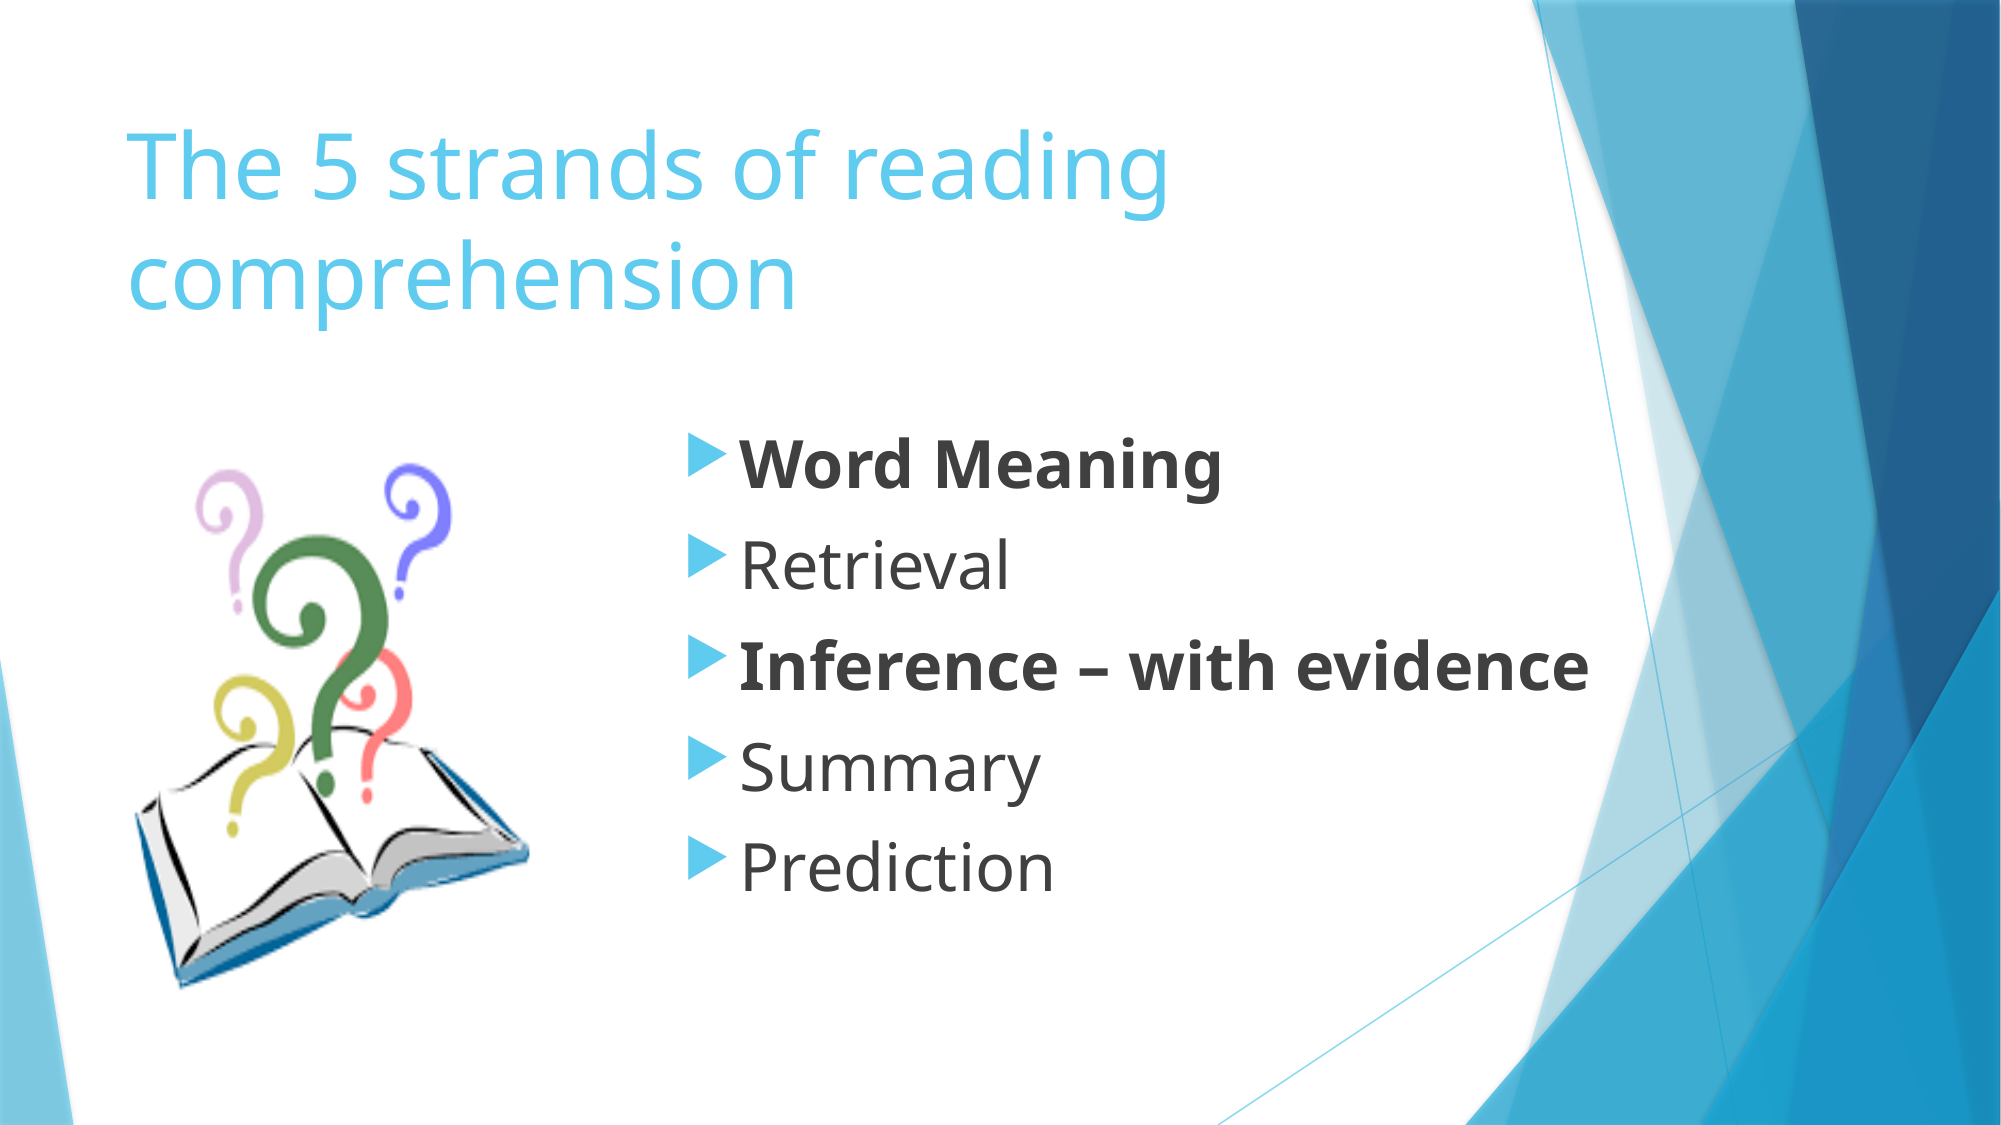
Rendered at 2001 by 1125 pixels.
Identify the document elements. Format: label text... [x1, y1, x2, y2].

picture [61, 449, 647, 1016]
list Word Meaning Retrieval Inference – with evidence Summary Prediction [668, 414, 1652, 1051]
title The 5 strands of reading comprehension [111, 99, 1522, 317]
